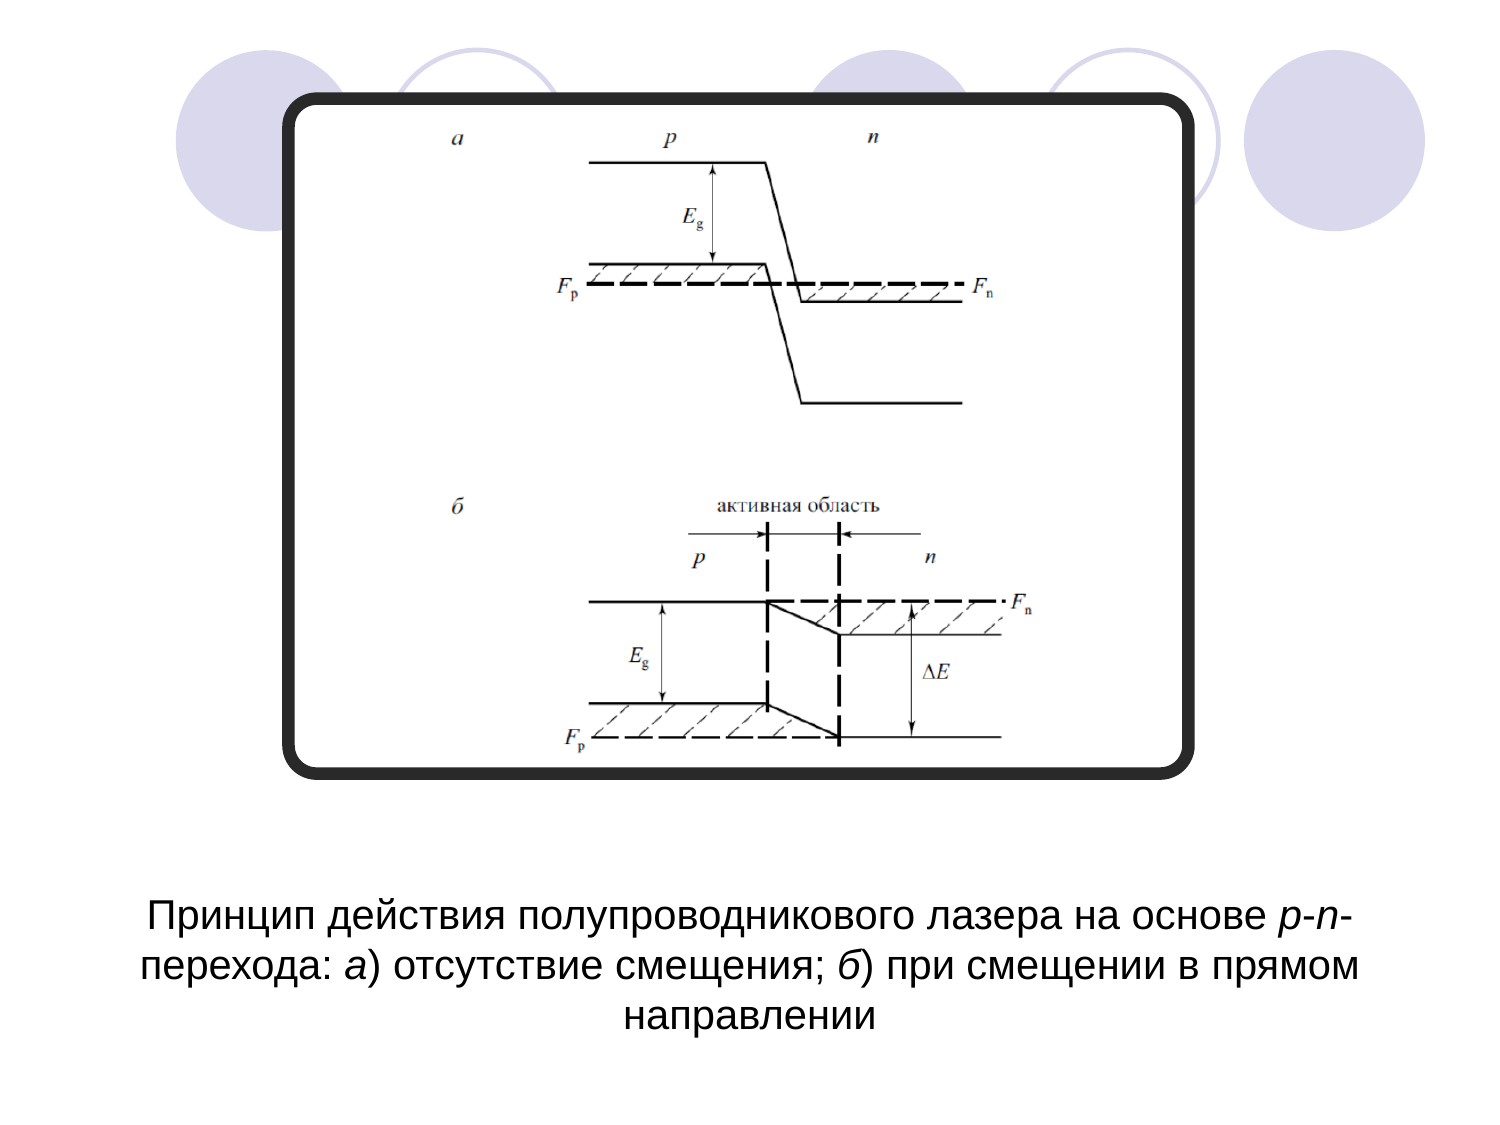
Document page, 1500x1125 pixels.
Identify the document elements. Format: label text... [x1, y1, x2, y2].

picture [288, 98, 1189, 774]
text_box Принцип действия полупроводникового лазера на основе p-n-перехода: а) отсутствие смещения; б) при смещении в прямом направлении [74, 880, 1425, 1046]
